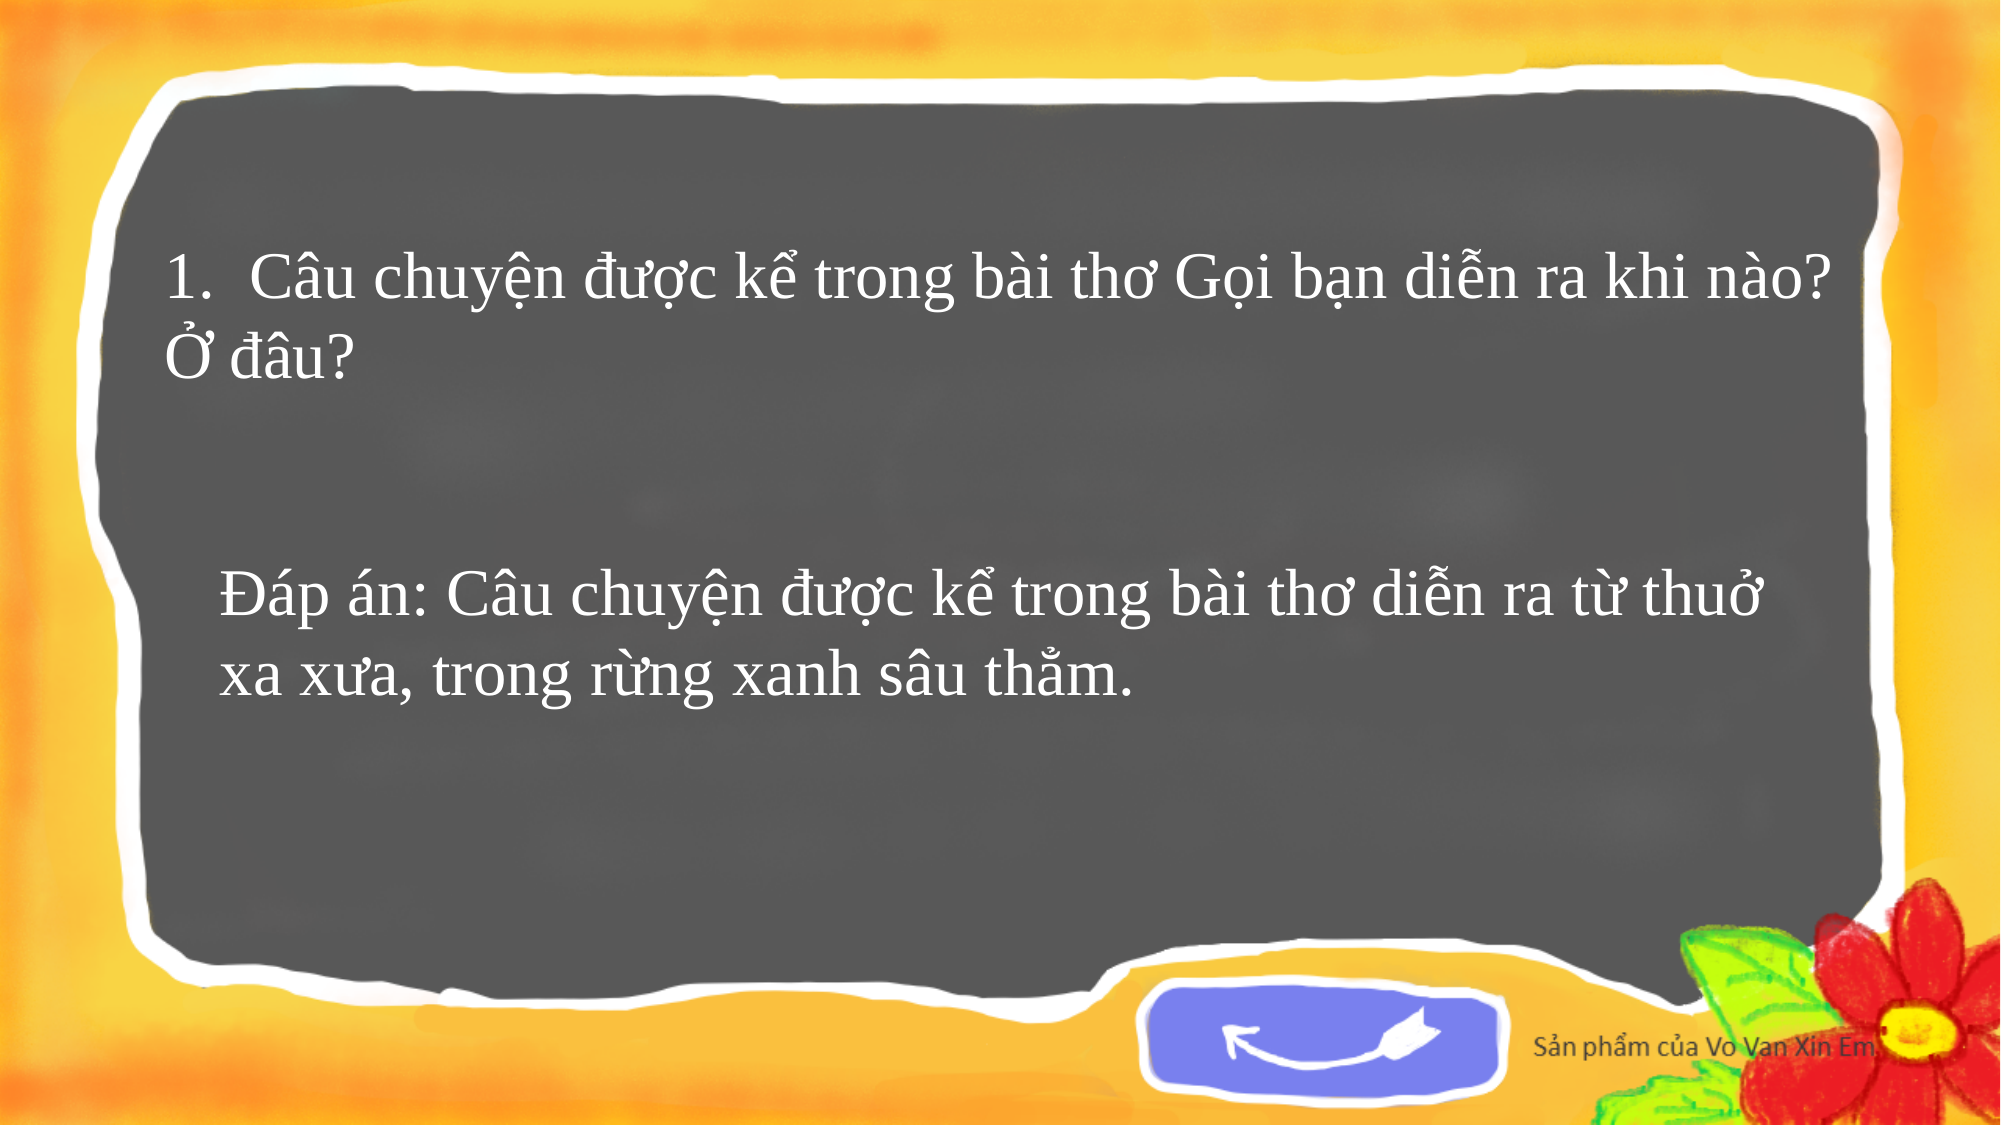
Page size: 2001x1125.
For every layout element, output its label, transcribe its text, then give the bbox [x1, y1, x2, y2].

text_box Câu chuyện được kể trong bài thơ Gọi bạn diễn ra khi nào? Ở đâu? [150, 224, 1940, 400]
picture [0, 0, 2001, 1125]
text_box Đáp án: Câu chuyện được kể trong bài thơ diễn ra từ thuở xa xưa, trong rừng xanh sâu thẳm. [204, 541, 1813, 717]
text_box [1144, 991, 1501, 1098]
